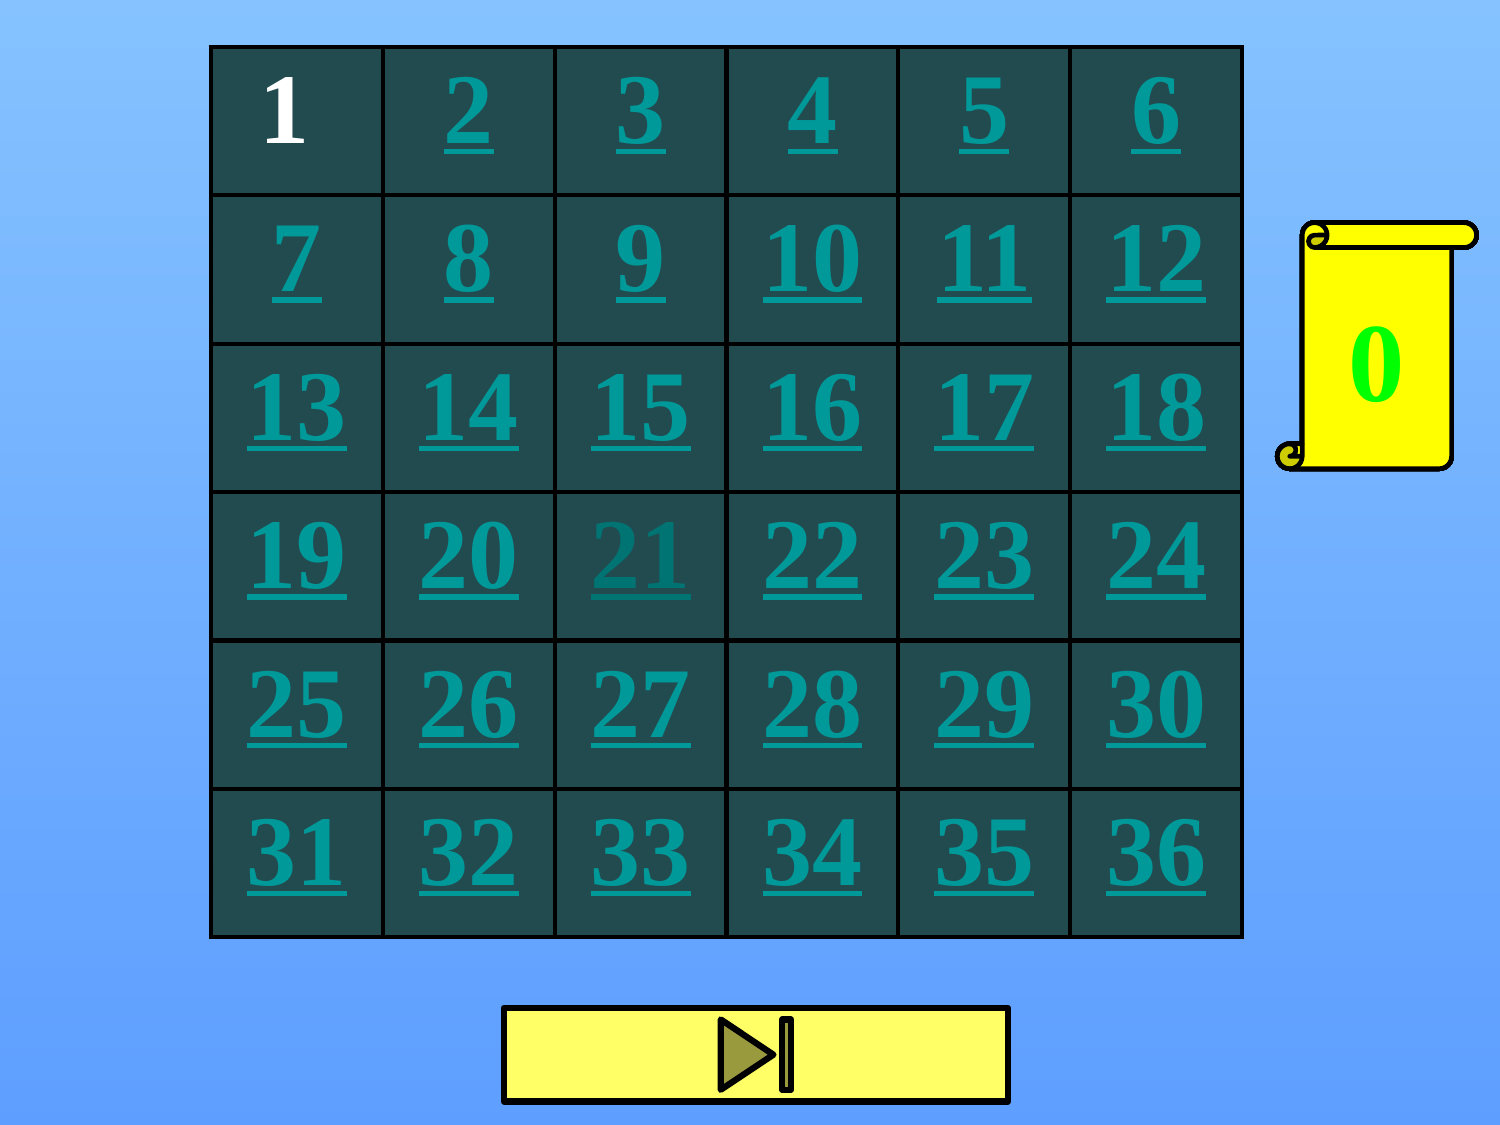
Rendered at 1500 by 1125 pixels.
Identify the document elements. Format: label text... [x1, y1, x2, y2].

table_cell 28 [729, 643, 896, 787]
table_cell 34 [729, 791, 896, 935]
table_cell 11 [900, 197, 1068, 342]
table_cell 35 [900, 791, 1068, 935]
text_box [1277, 222, 1477, 469]
table_cell 17 [900, 346, 1068, 490]
table_cell 12 [1072, 197, 1240, 342]
table_cell 32 [385, 791, 553, 935]
table_cell 31 [213, 791, 381, 935]
table_header 1 [213, 49, 381, 193]
table_cell 15 [557, 346, 724, 490]
table_cell 20 [385, 494, 553, 638]
table_cell 23 [900, 494, 1068, 638]
table_cell 30 [1072, 643, 1240, 787]
table_cell 13 [213, 346, 381, 490]
table_header Л [0, 1107, 1500, 1112]
table_cell 25 [213, 643, 381, 787]
text_box [1244, 189, 1500, 193]
table_cell 7 [213, 197, 381, 342]
table_header 5 [900, 49, 1068, 193]
table_cell 22 [729, 494, 896, 638]
table_header 4 [729, 49, 896, 193]
table_cell 24 [1072, 494, 1240, 638]
text_box [0, 189, 209, 193]
table_cell 27 [557, 643, 724, 787]
table_cell 18 [1072, 346, 1240, 490]
table_cell 29 [900, 643, 1068, 787]
table_cell 9 [557, 197, 724, 342]
table_cell 10 [729, 197, 896, 342]
table_cell 19 [213, 494, 381, 638]
table_cell 21 [557, 494, 724, 638]
table_cell 14 [385, 346, 553, 490]
table_cell 3 [0, 487, 209, 492]
table_header 2 [385, 49, 553, 193]
table_cell 8 [385, 197, 553, 342]
table_cell 3 [1244, 487, 1500, 492]
table_header 3 [557, 49, 724, 193]
table_cell 26 [385, 643, 553, 787]
table_cell 36 [1072, 791, 1240, 935]
table_header 6 [1072, 49, 1240, 193]
text_box [502, 1006, 1010, 1104]
table_cell 16 [729, 346, 896, 490]
table_cell 33 [557, 791, 724, 935]
